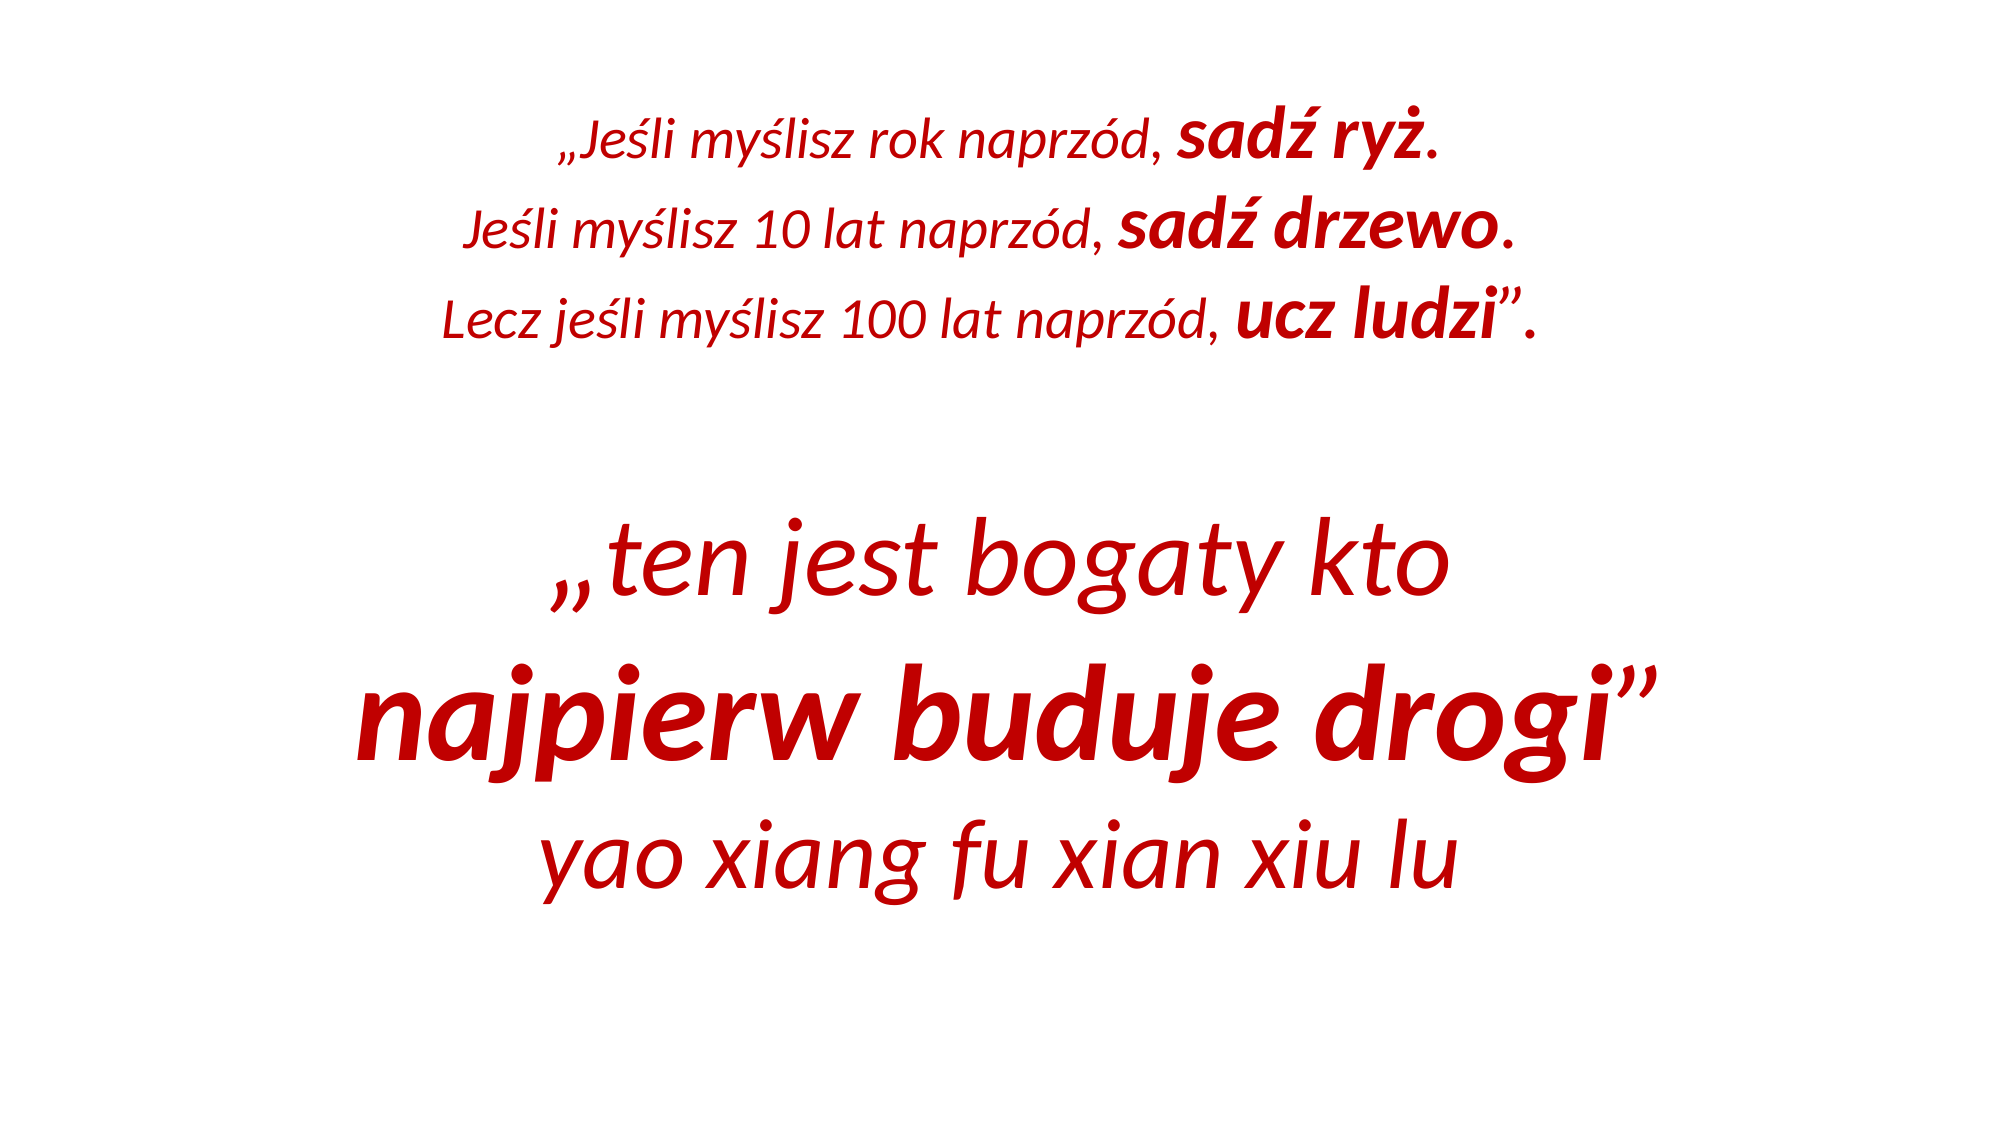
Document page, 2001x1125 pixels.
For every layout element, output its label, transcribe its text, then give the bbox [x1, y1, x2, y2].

text_box „Jeśli myślisz rok naprzód, sadź ryż. Jeśli myślisz 10 lat naprzód, sadź drzewo. Lecz jeśli myślisz 100 lat naprzód, ucz ludzi”. [62, 76, 1938, 362]
text_box „ten jest bogaty kto najpierw buduje drogi” yao xiang fu xian xiu lu [62, 450, 1938, 916]
